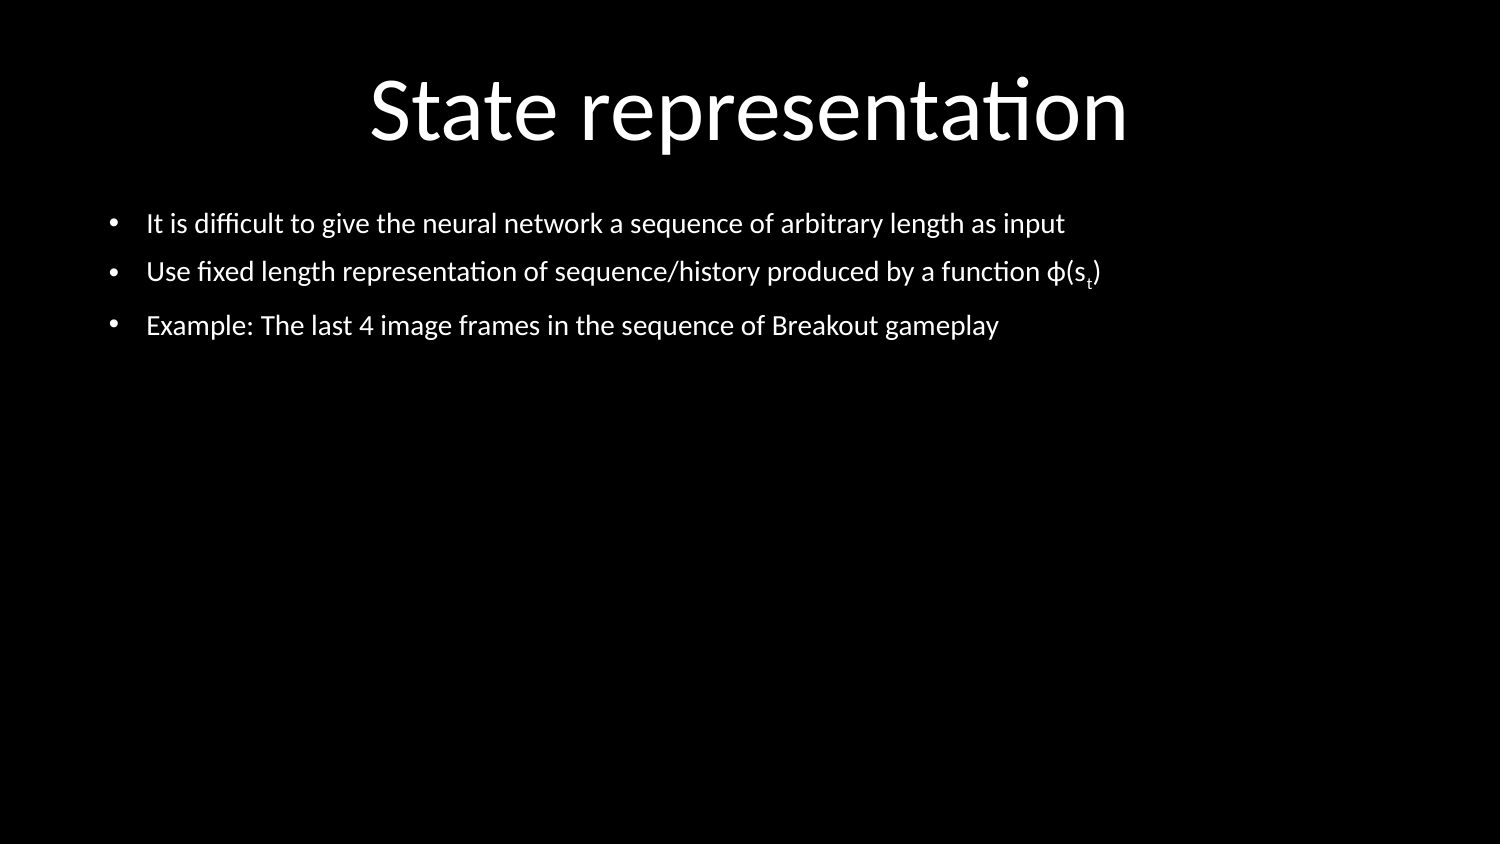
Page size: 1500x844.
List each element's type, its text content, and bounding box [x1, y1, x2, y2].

title State representation [75, 33, 1425, 175]
list It is difficult to give the neural network a sequence of arbitrary length as input Use fixed length representation of sequence/history produced by a function ϕ(st) Example: The last 4 image frames in the sequence of Breakout gameplay [75, 196, 1425, 754]
